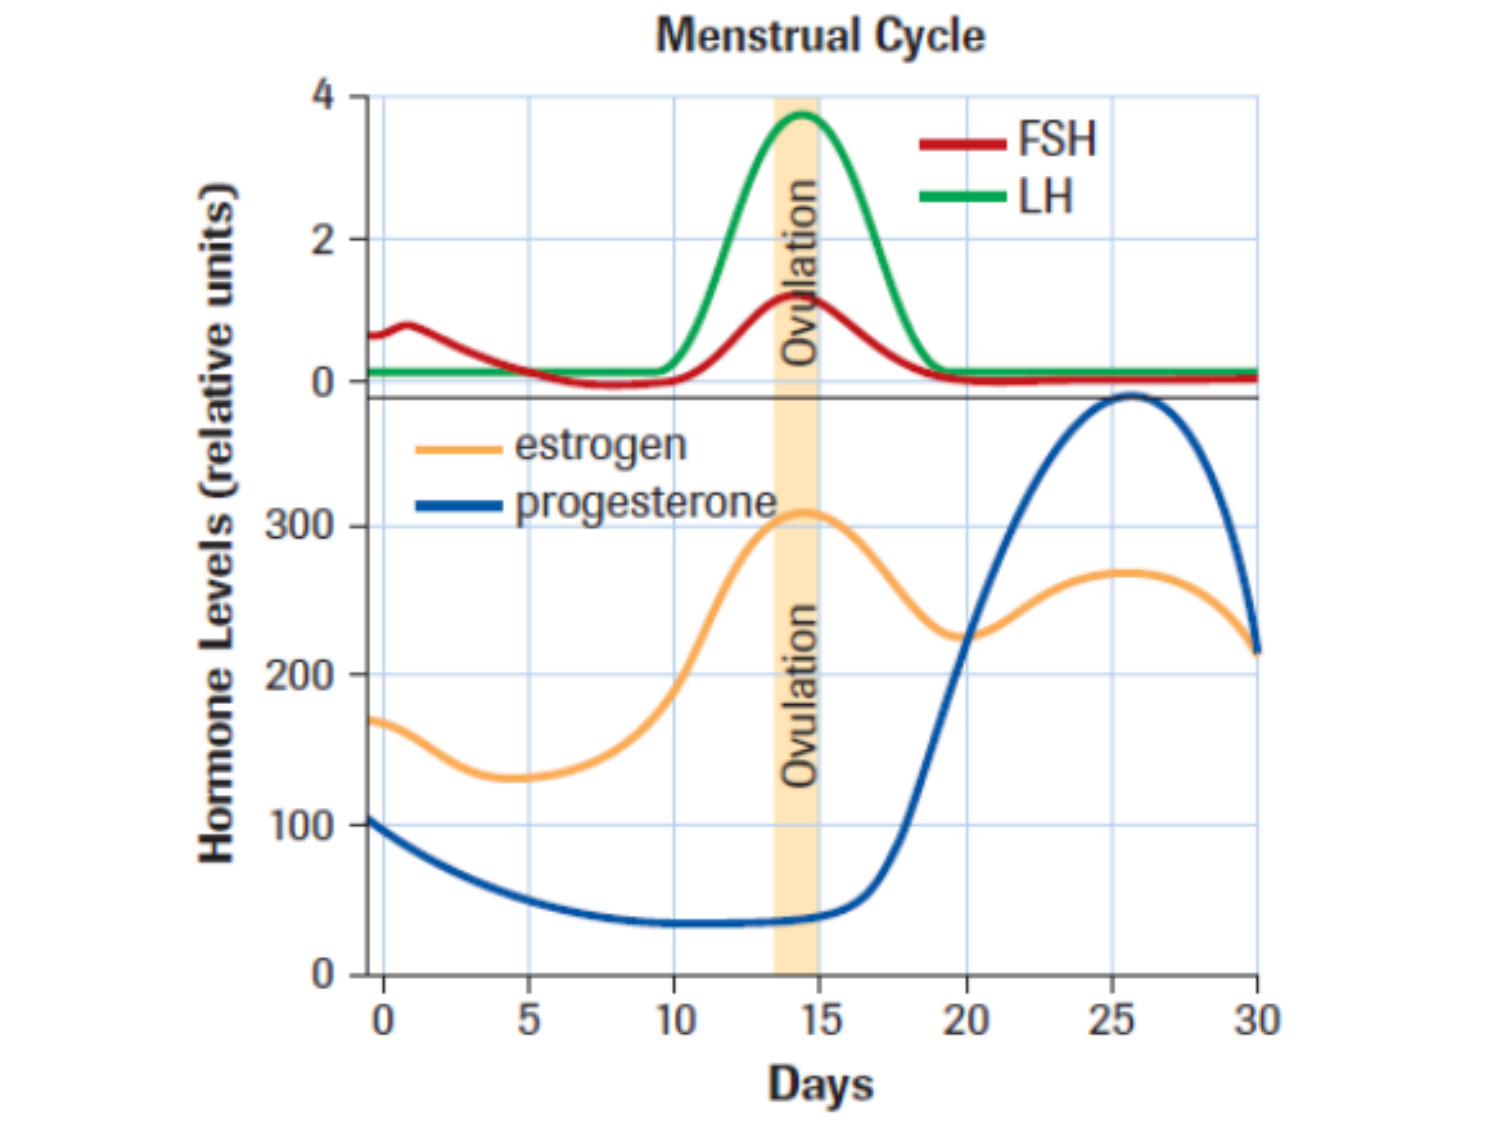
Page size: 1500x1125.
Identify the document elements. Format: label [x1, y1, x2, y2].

picture [182, 0, 1288, 1124]
